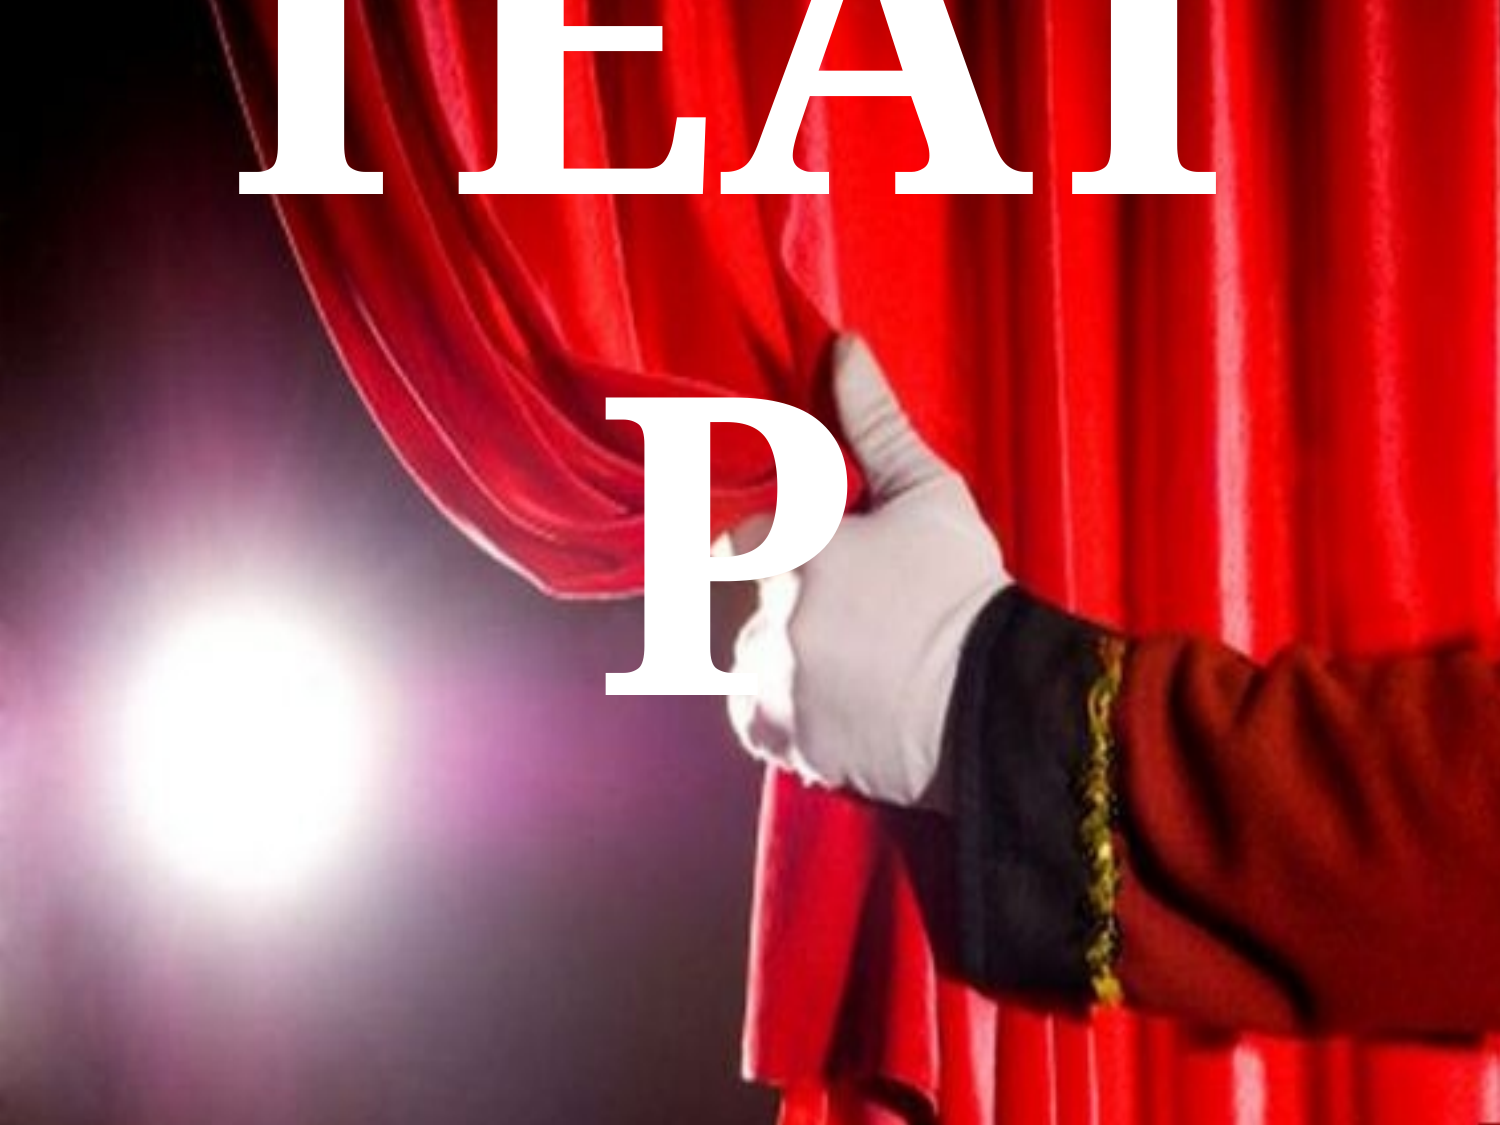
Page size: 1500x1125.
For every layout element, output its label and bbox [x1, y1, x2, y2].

list [0, 0, 1500, 1125]
